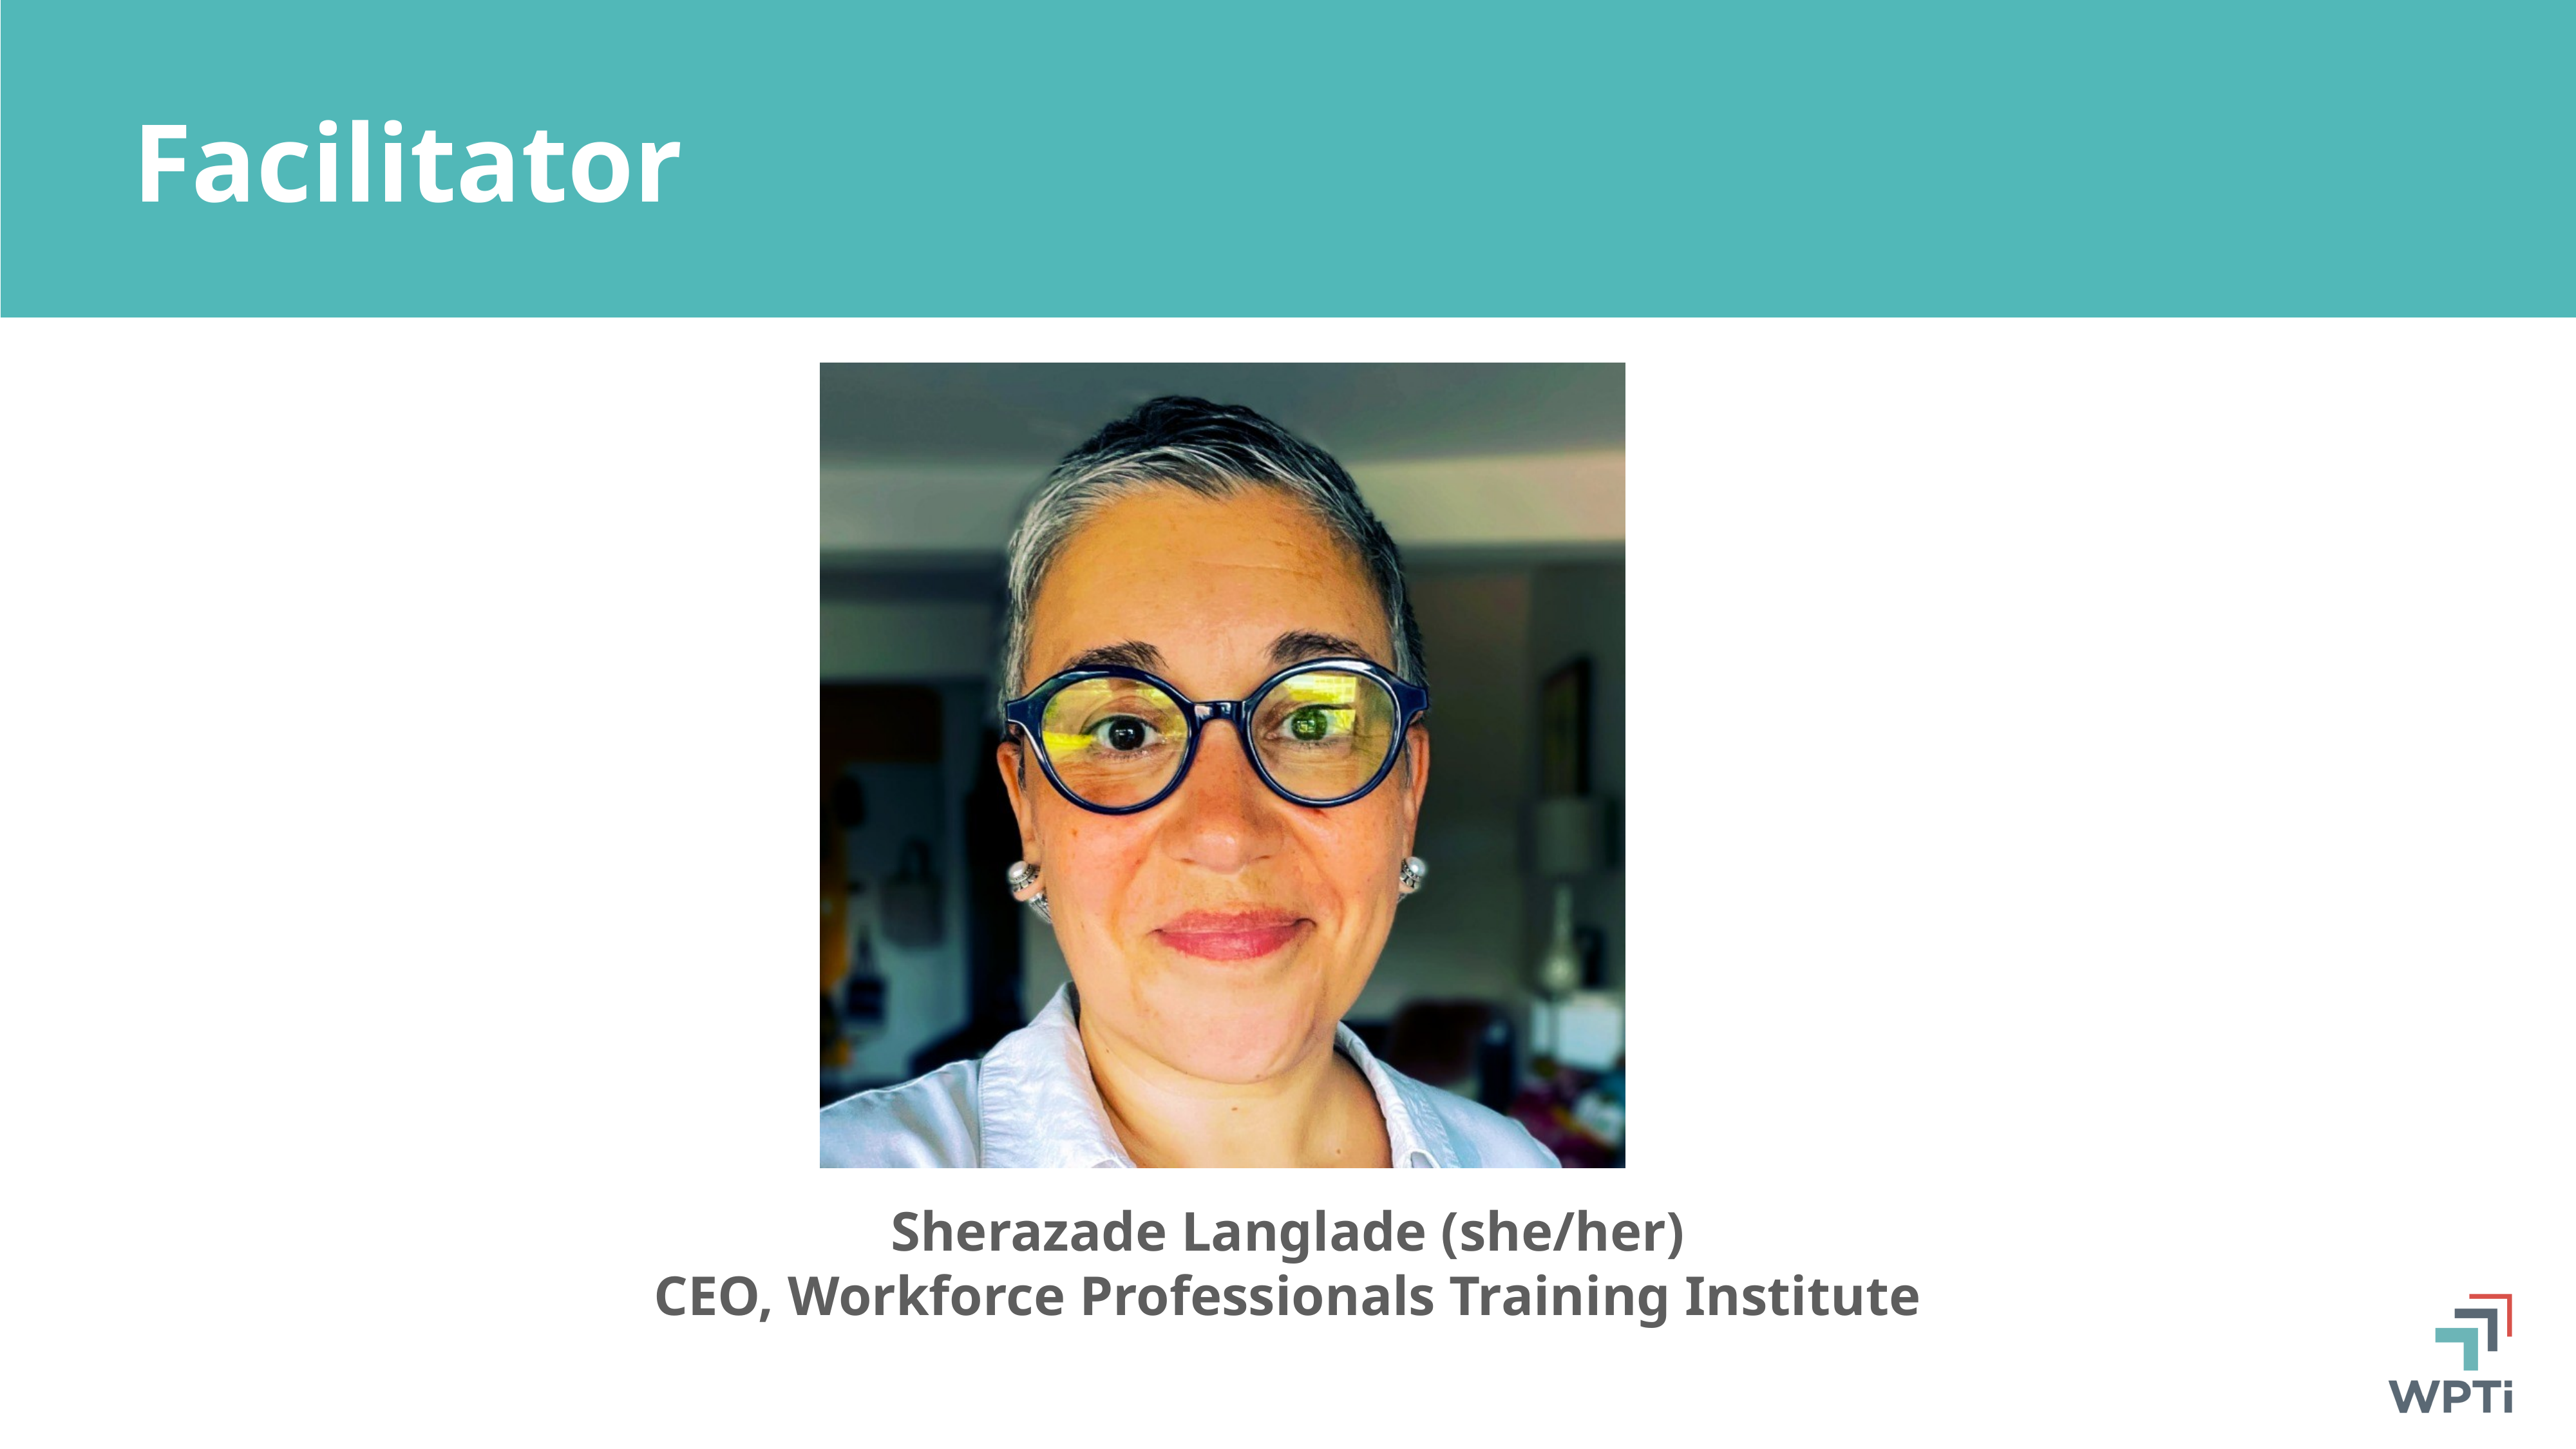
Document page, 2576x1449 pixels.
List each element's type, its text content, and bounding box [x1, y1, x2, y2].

title Facilitator [127, 114, 2322, 266]
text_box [560, 363, 2016, 1267]
picture [2384, 1282, 2520, 1425]
